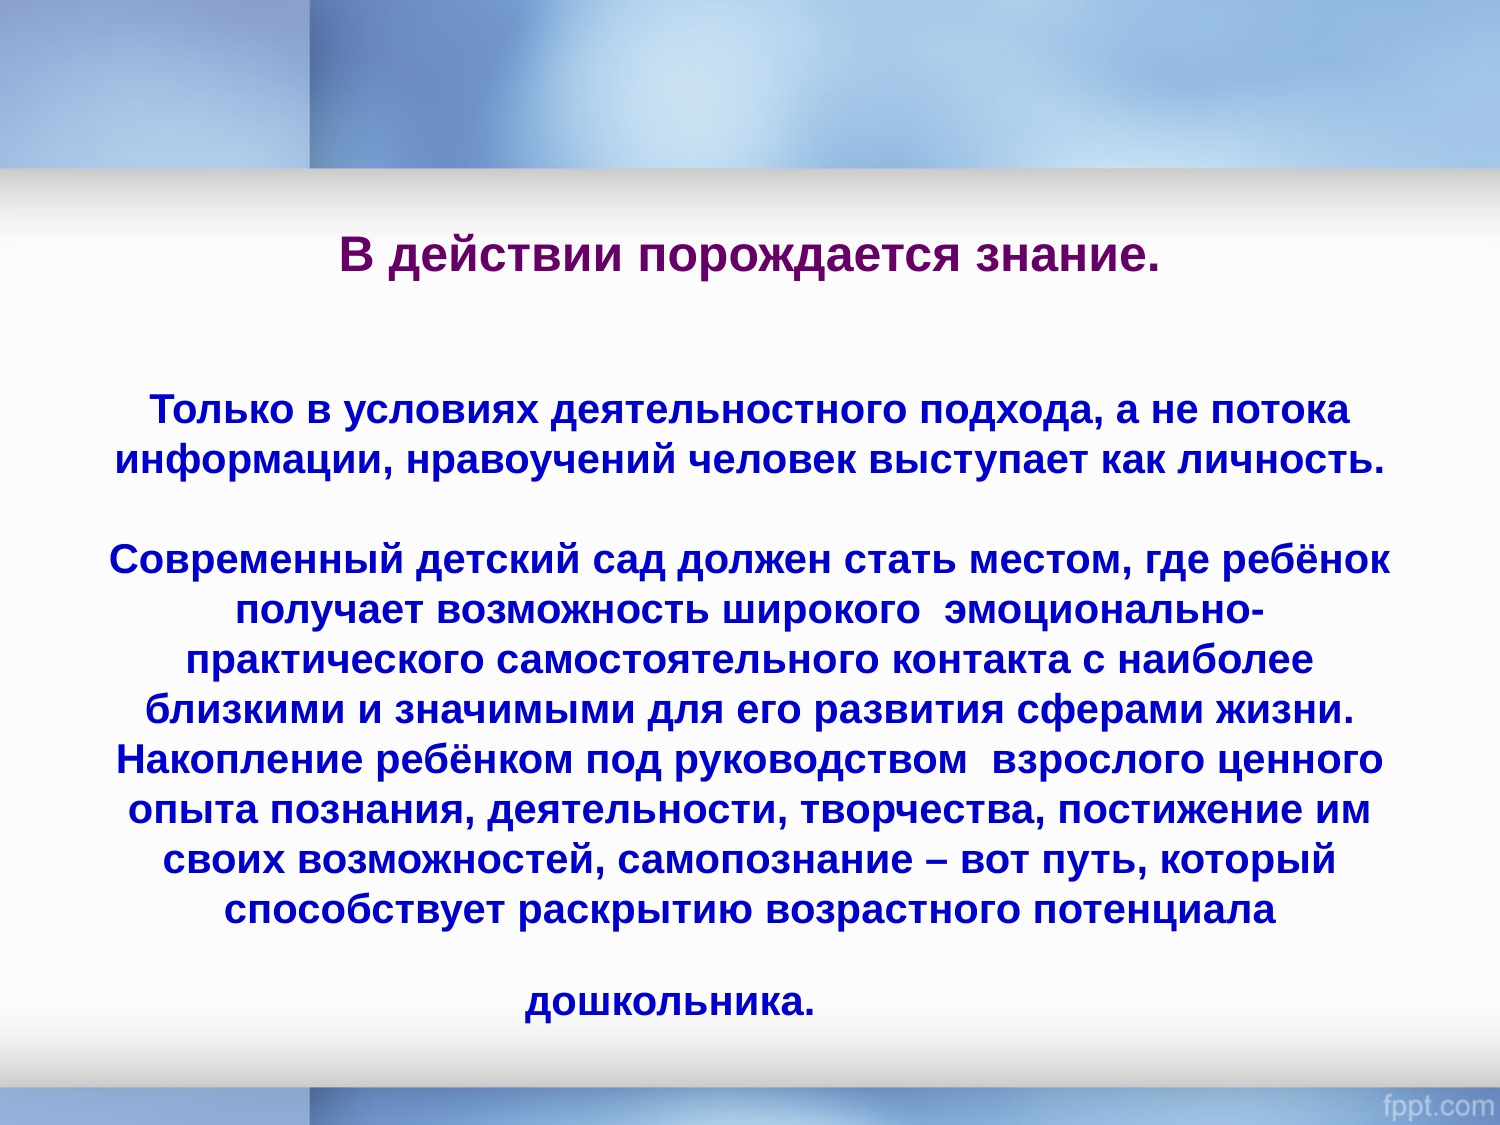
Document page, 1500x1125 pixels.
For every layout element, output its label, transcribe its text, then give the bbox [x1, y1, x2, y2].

picture [0, 0, 1500, 1125]
title В действии порождается знание. Только в условиях деятельностного подхода, а не потока информации, нравоучений человек выступает как личность. Современный детский сад должен стать местом, где ребёнок получает возможность широкого эмоционально-практического самостоятельного контакта с наиболее близкими и значимыми для его развития сферами жизни. Накопление ребёнком под руководством взрослого ценного опыта познания, деятельности, творчества, постижение им своих возможностей, самопознание – вот путь, который способствует раскрытию возрастного потенциала дошкольника. [74, 280, 1426, 973]
